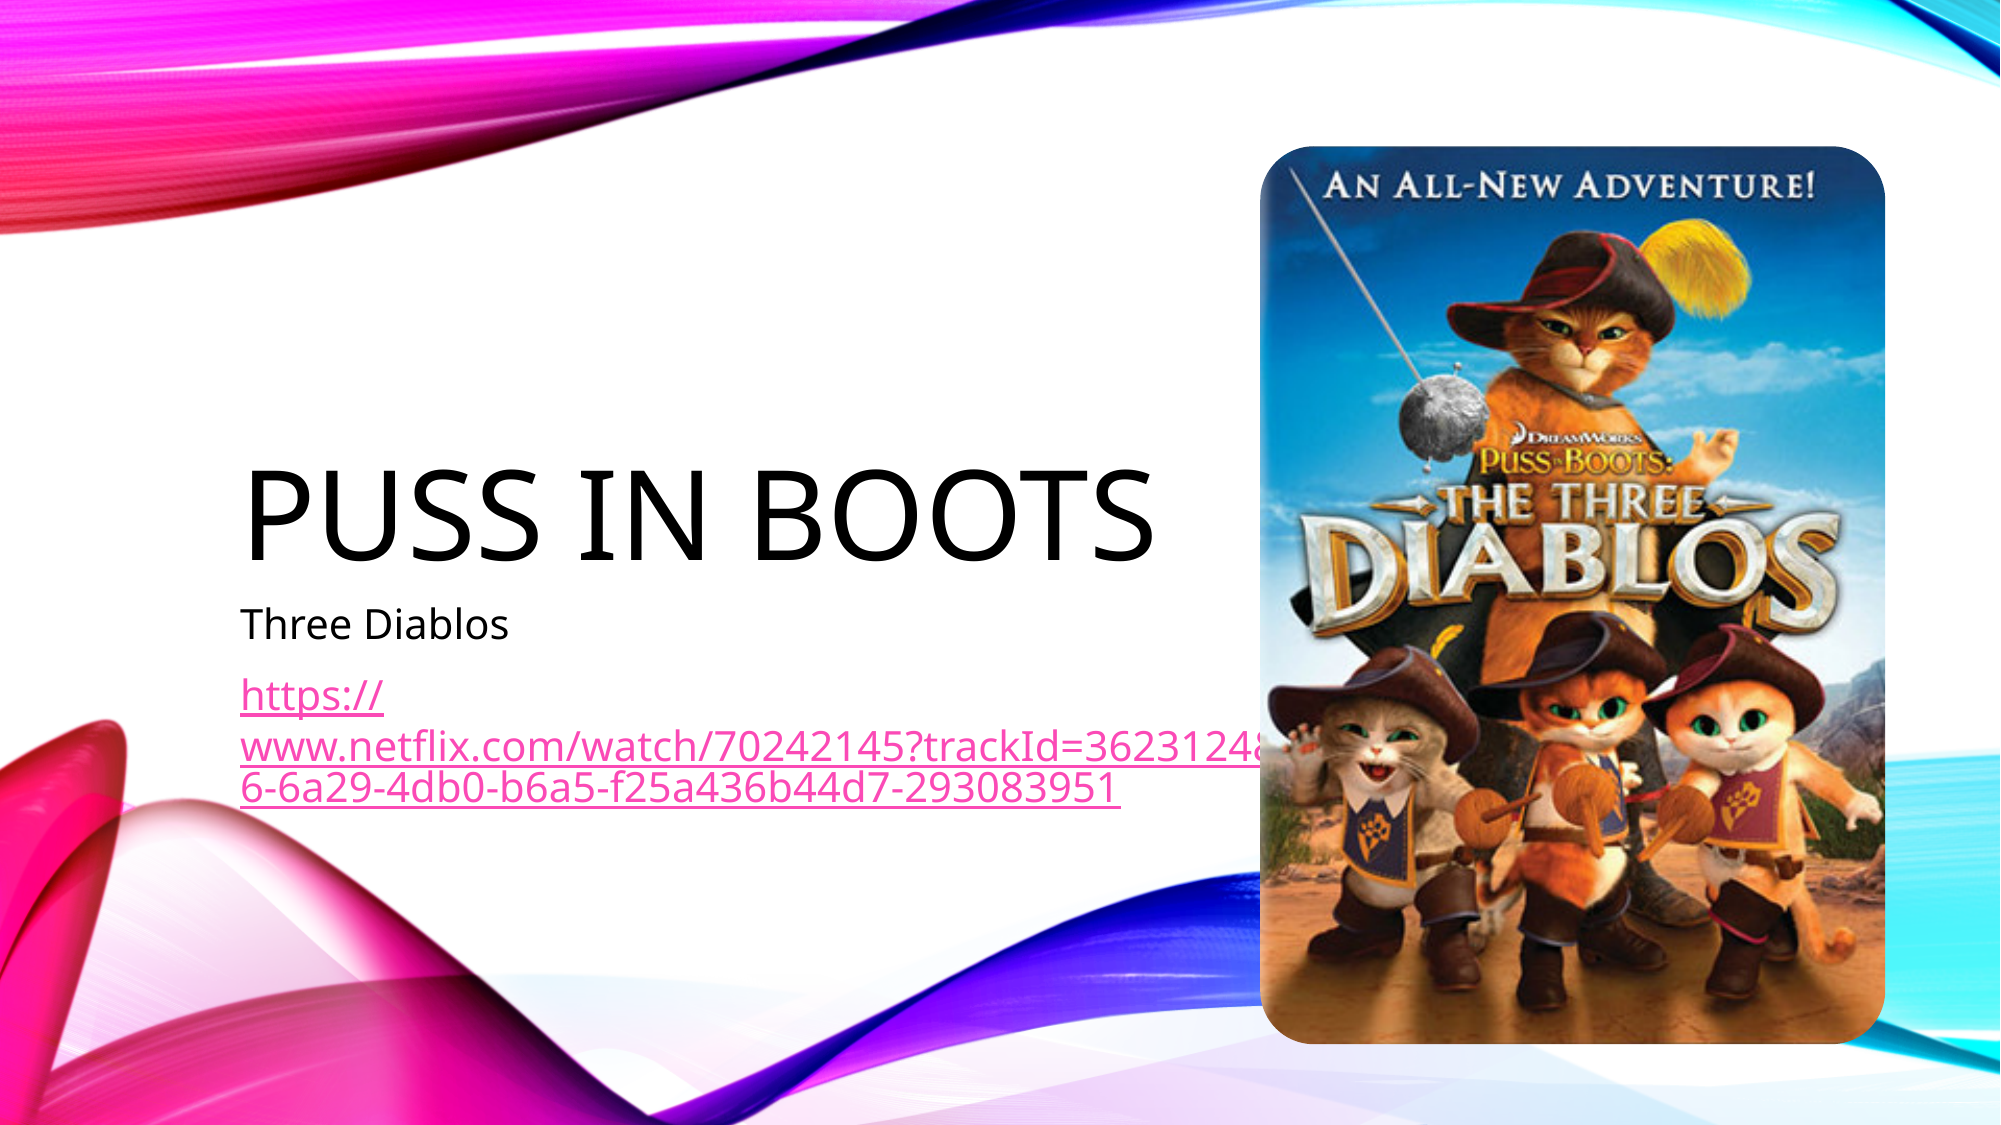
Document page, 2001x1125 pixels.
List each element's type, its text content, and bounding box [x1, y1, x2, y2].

subtitle Three Diablos https://www.netflix.com/watch/70242145?trackId=3623124&tctx=1%2C2%2C8058c8c6-6a29-4db0-b6a5-f25a436b44d7-293083951 [225, 595, 1259, 933]
picture [1890, 0, 2000, 75]
picture [1910, 0, 2000, 45]
title Puss in Boots [225, 295, 1259, 595]
picture [0, 0, 2000, 1125]
